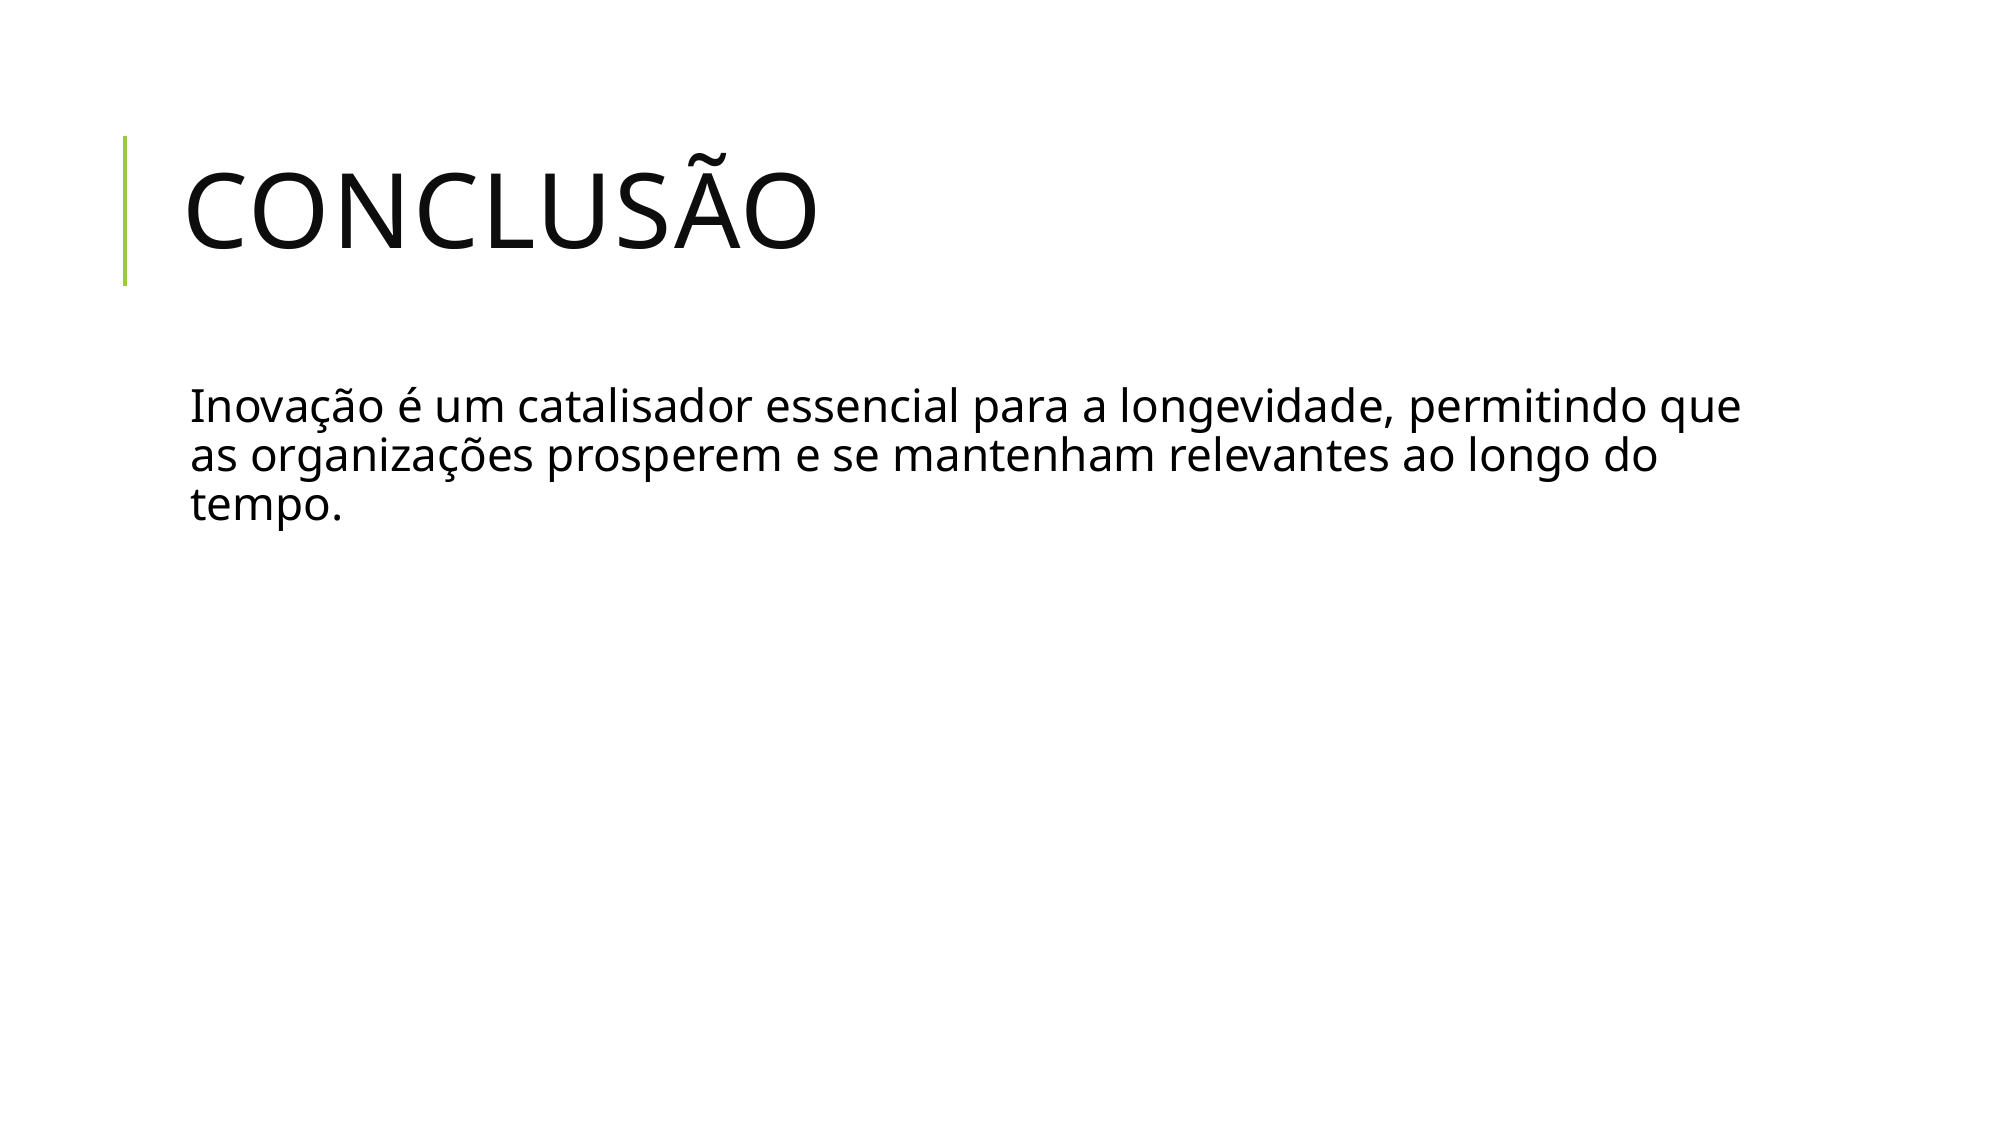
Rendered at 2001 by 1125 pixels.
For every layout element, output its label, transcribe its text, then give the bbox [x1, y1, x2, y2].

title Conclusão [168, 96, 1763, 342]
list Inovação é um catalisador essencial para a longevidade, permitindo que as organizações prosperem e se mantenham relevantes ao longo do tempo. [168, 375, 1763, 1035]
